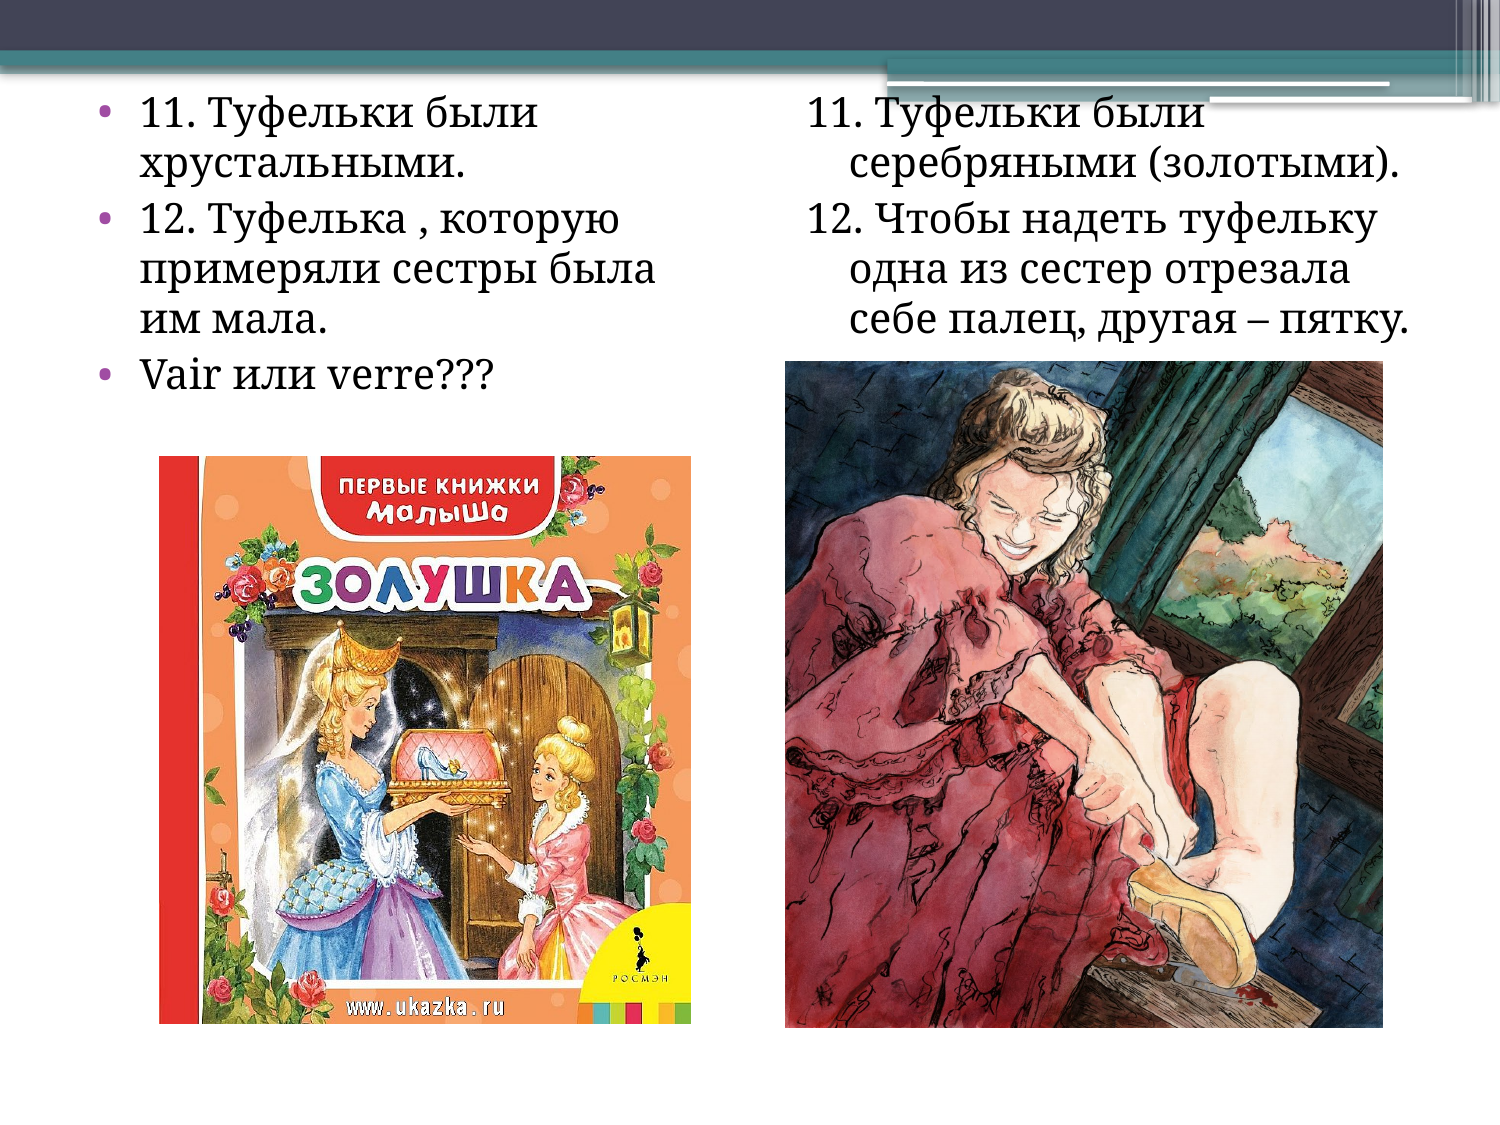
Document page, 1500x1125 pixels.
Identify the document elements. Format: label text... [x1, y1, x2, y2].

picture [785, 361, 1383, 1029]
picture [159, 455, 692, 1024]
list 11. Туфельки были хрустальными. 12. Туфелька , которую примеряли сестры была им мала. Vair или verre??? [64, 78, 728, 1024]
list 11. Туфельки были серебряными (золотыми). 12. Чтобы надеть туфельку одна из сестер отрезала себе палец, другая – пятку. [773, 78, 1437, 1082]
